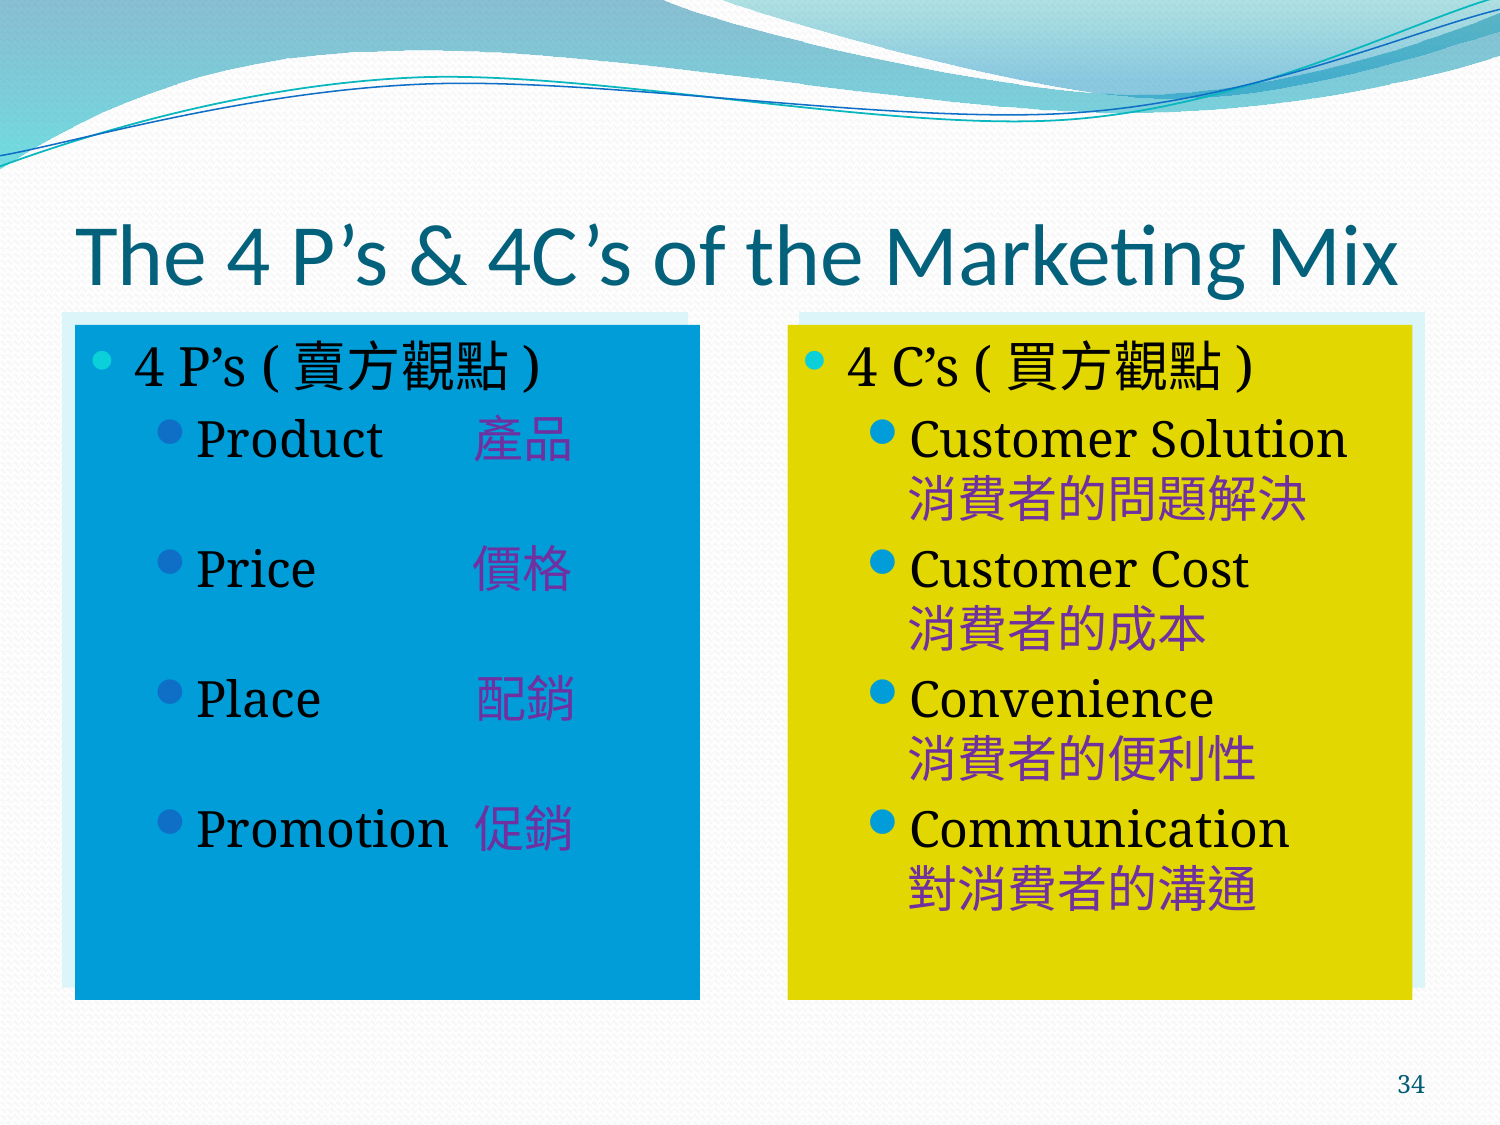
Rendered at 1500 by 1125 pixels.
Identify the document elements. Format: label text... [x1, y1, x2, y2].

title The 4 P’s & 4C’s of the Marketing Mix [75, 115, 1425, 303]
slide_number 34 [1299, 1042, 1425, 1103]
list 4 P’s (賣方觀點) Product 產品 Price 價格 Place 配銷 Promotion 促銷 [75, 324, 700, 1000]
list 4 C’s (買方觀點) Customer Solution 消費者的問題解決 Customer Cost 消費者的成本 Convenience 消費者的便利性 Communication 對消費者的溝通 [787, 324, 1413, 1000]
